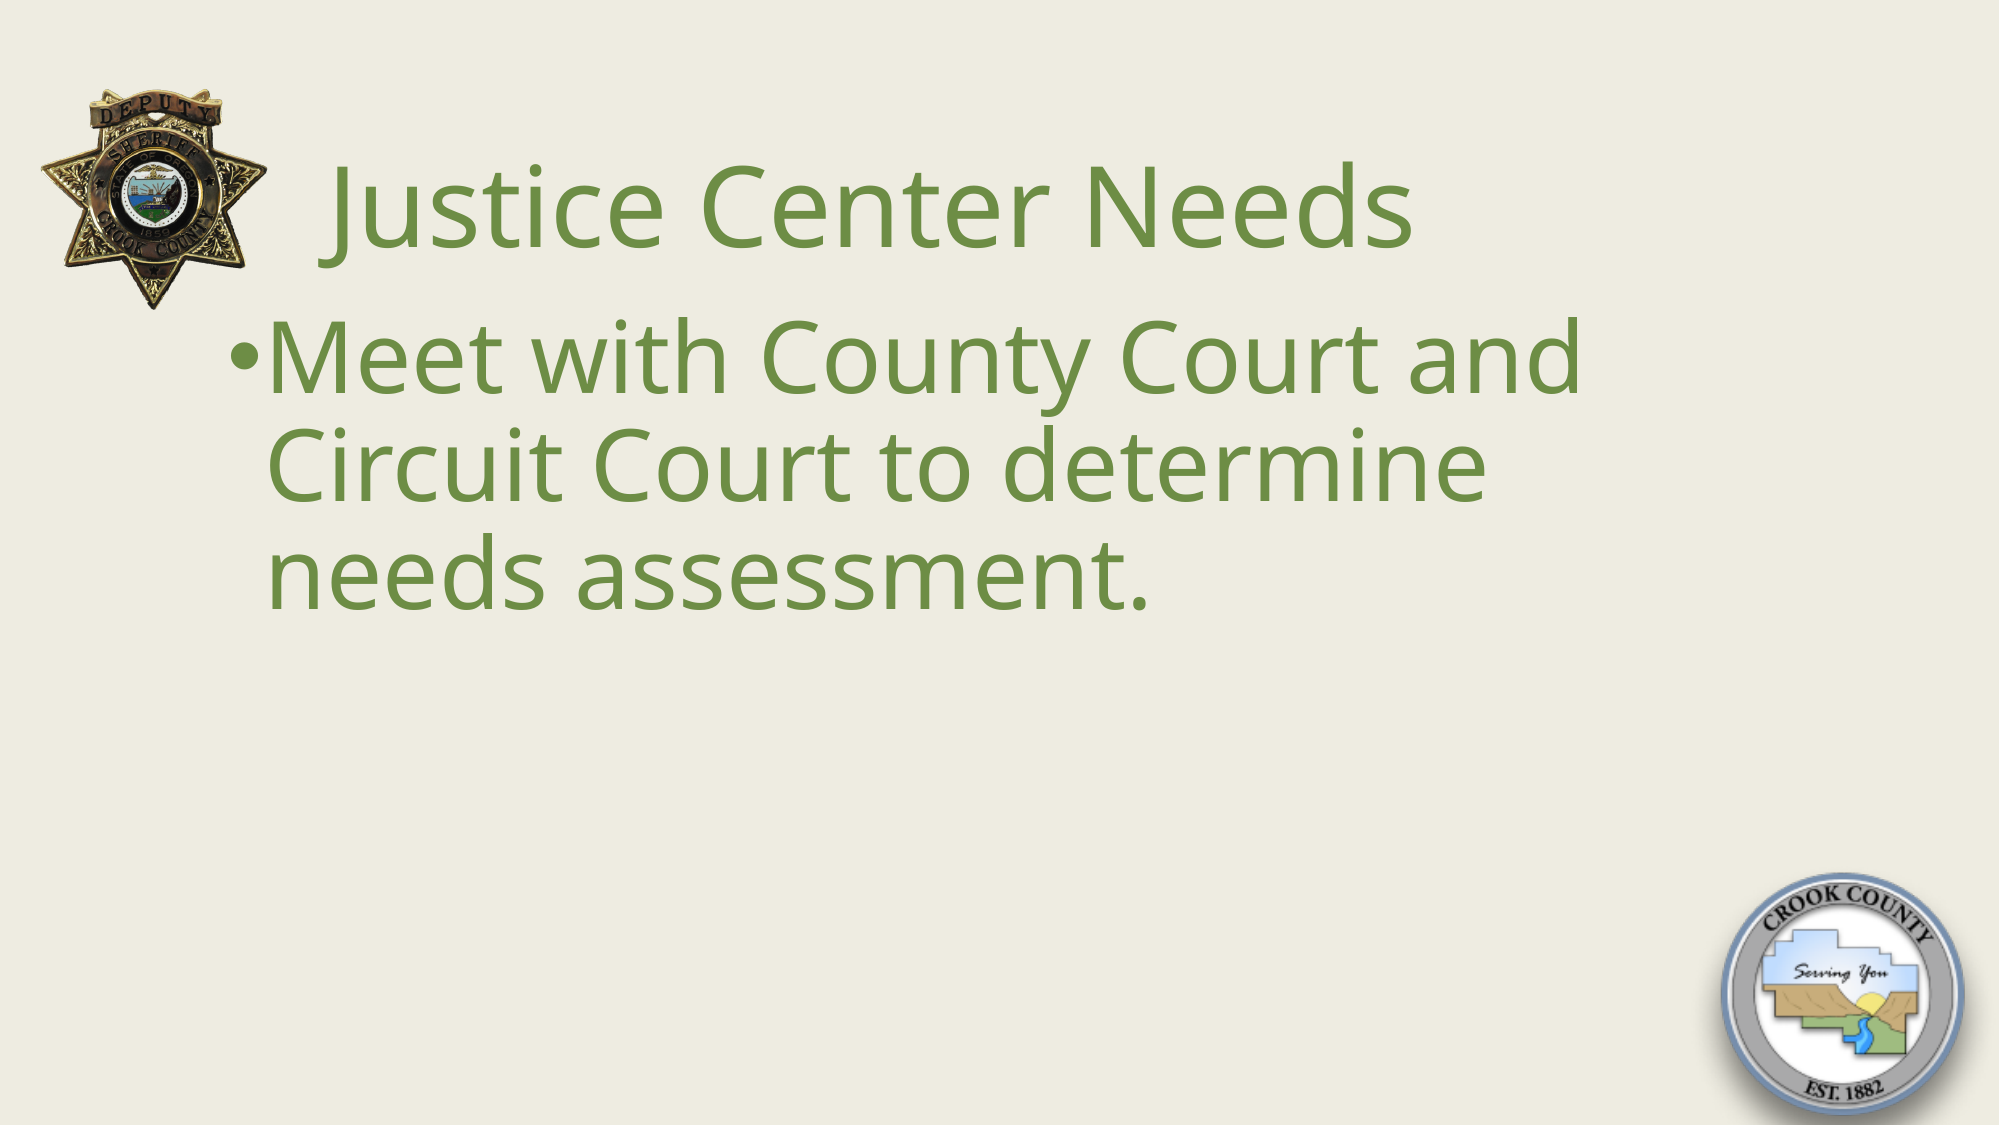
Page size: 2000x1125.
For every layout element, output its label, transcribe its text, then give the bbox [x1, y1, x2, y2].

picture [1686, 861, 2000, 1125]
title [286, 62, 1788, 250]
picture [24, 36, 276, 415]
list Meet with County Court and Circuit Court to determine needs assessment. [212, 299, 1788, 1013]
list Justice Center Needs [312, 142, 1613, 268]
